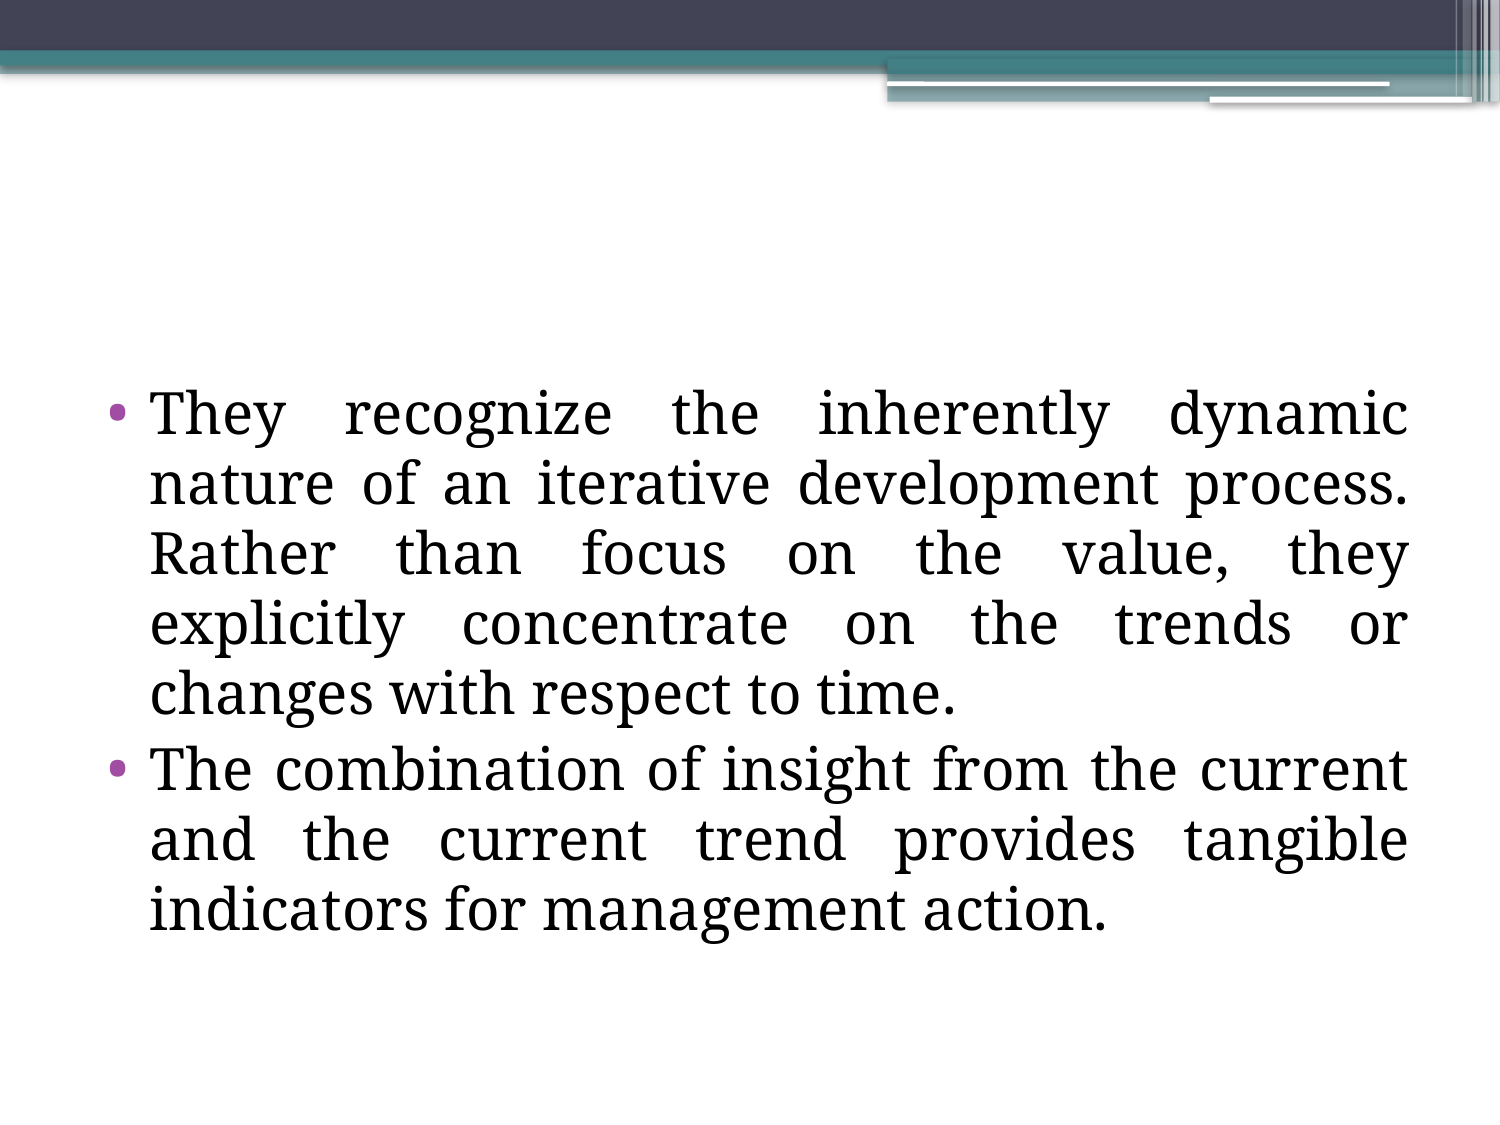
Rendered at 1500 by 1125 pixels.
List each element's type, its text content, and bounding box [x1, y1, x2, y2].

list They recognize the inherently dynamic nature of an iterative development process. Rather than focus on the value, they explicitly concentrate on the trends or changes with respect to time. The combination of insight from the current and the current trend provides tangible indicators for management action. [75, 368, 1425, 1079]
